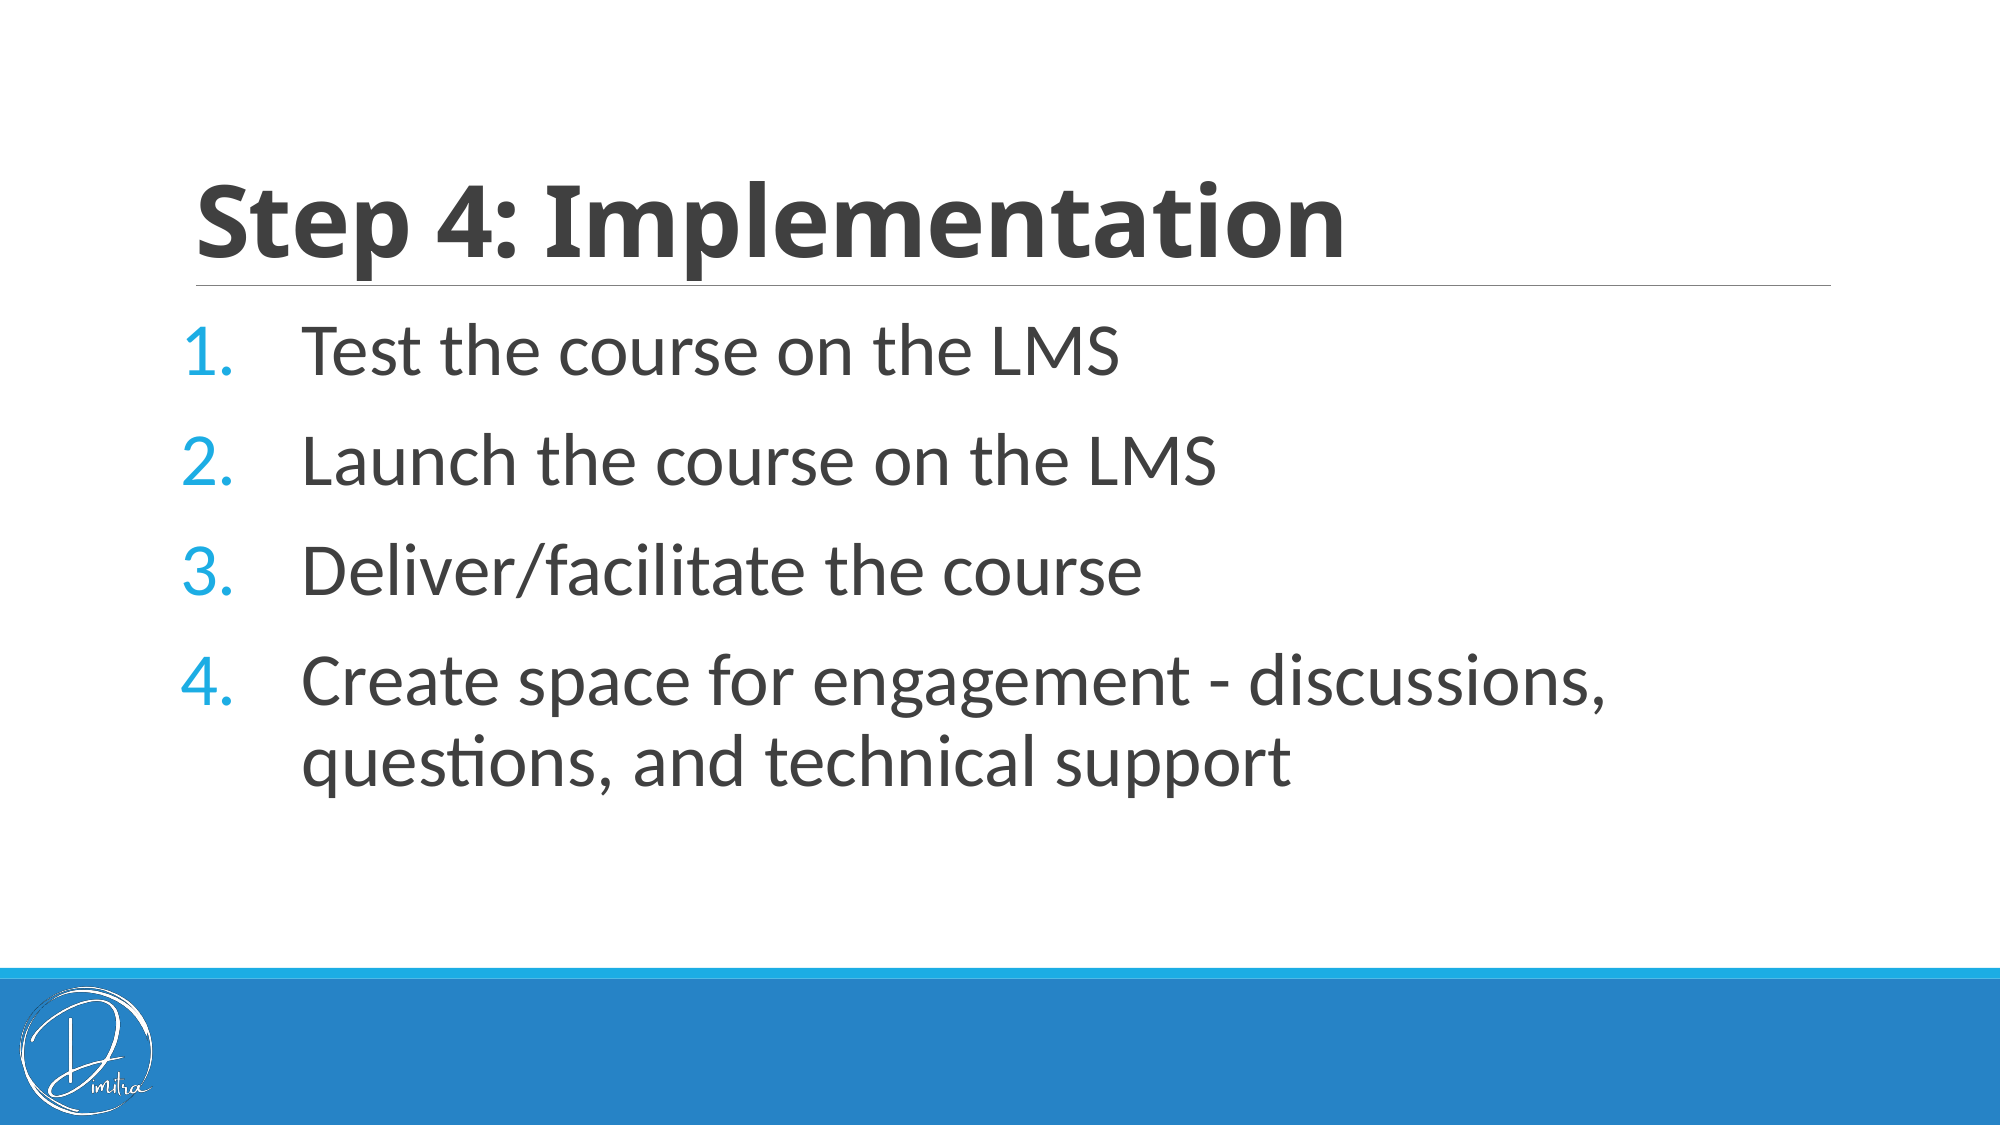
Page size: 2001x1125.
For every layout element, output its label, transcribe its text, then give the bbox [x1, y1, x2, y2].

list Test the course on the LMS Launch the course on the LMS Deliver/facilitate the course Create space for engagement - discussions, questions, and technical support [180, 302, 1830, 963]
title Step 4: Implementation [180, 47, 1830, 285]
picture [19, 984, 153, 1118]
